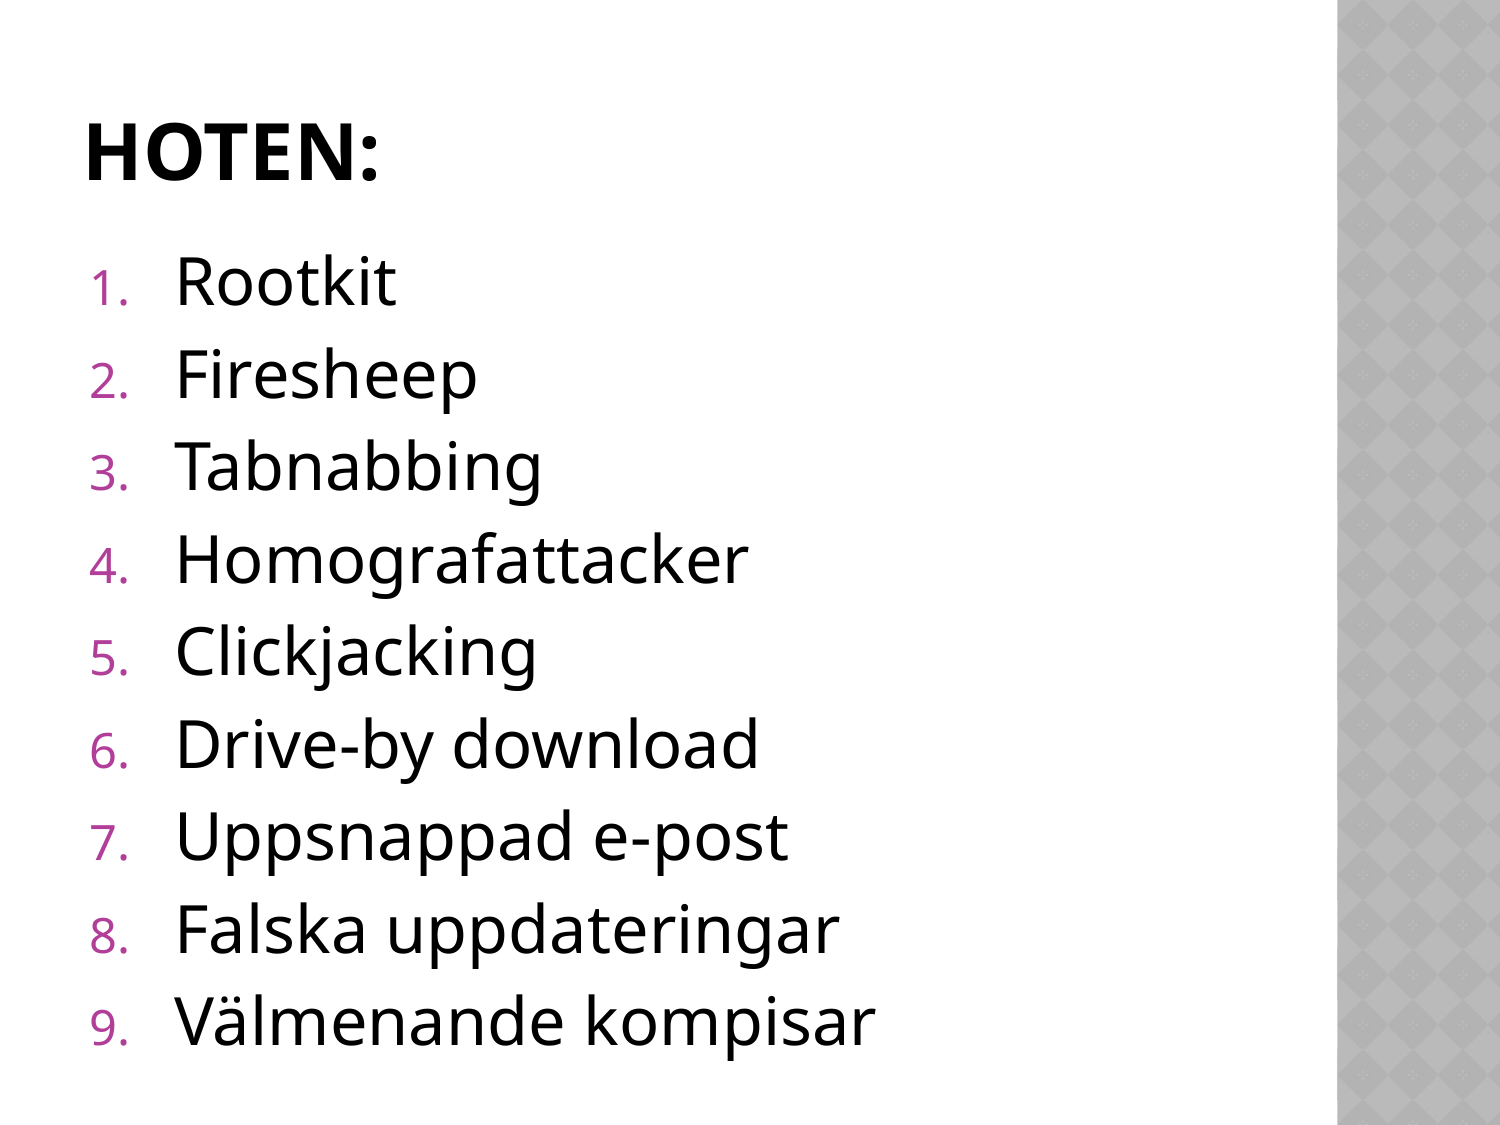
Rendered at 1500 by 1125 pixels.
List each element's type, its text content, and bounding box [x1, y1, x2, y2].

title Hoten: [75, 52, 1263, 197]
list Rootkit Firesheep Tabnabbing Homografattacker Clickjacking Drive-by download Uppsnappad e-post Falska uppdateringar Välmenande kompisar [75, 231, 1263, 1059]
